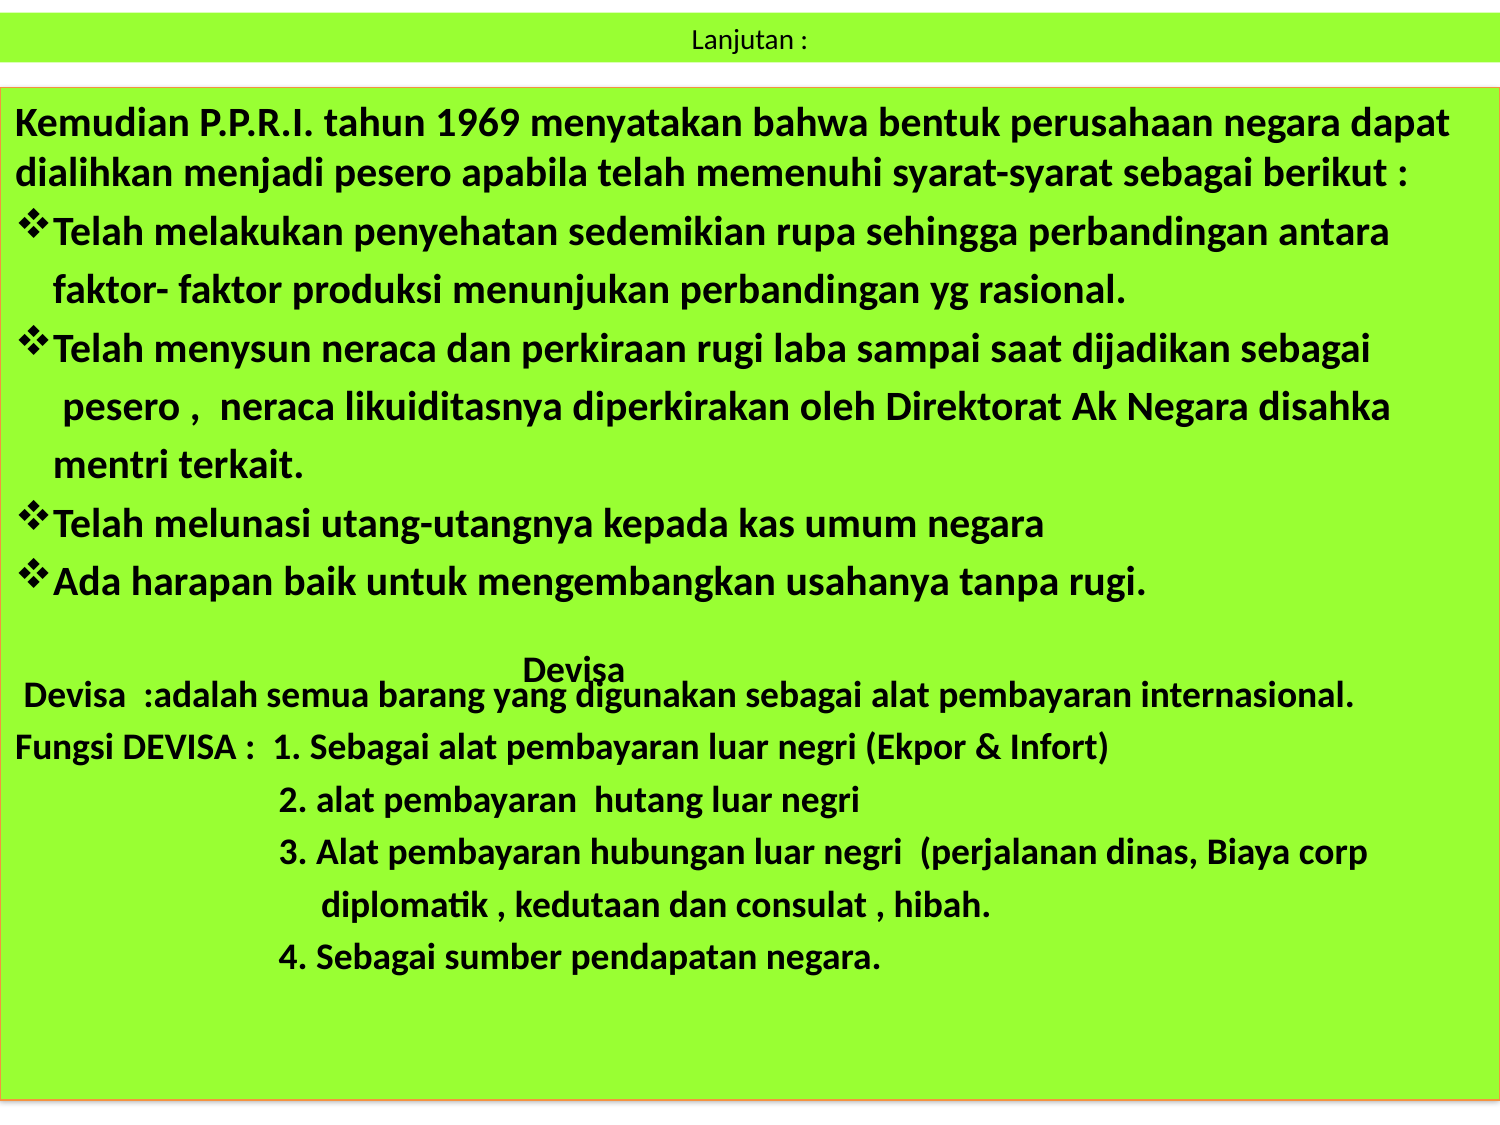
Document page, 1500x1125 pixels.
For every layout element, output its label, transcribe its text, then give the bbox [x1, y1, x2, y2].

title Lanjutan : [0, 12, 1500, 63]
subtitle Kemudian P.P.R.I. tahun 1969 menyatakan bahwa bentuk perusahaan negara dapat dialihkan menjadi pesero apabila telah memenuhi syarat-syarat sebagai berikut : Telah melakukan penyehatan sedemikian rupa sehingga perbandingan antara faktor- faktor produksi menunjukan perbandingan yg rasional. Telah menysun neraca dan perkiraan rugi laba sampai saat dijadikan sebagai pesero , neraca likuiditasnya diperkirakan oleh Direktorat Ak Negara disahka mentri terkait. Telah melunasi utang-utangnya kepada kas umum negara Ada harapan baik untuk mengembangkan usahanya tanpa rugi. Devisa :adalah semua barang yang digunakan sebagai alat pembayaran internasional. Fungsi DEVISA : 1. Sebagai alat pembayaran luar negri (Ekpor & Infort) 2. alat pembayaran hutang luar negri 3. Alat pembayaran hubungan luar negri (perjalanan dinas, Biaya corp diplomatik , kedutaan dan consulat , hibah. 4. Sebagai sumber pendapatan negara. [0, 87, 1500, 1101]
text_box Devisa [507, 637, 641, 698]
